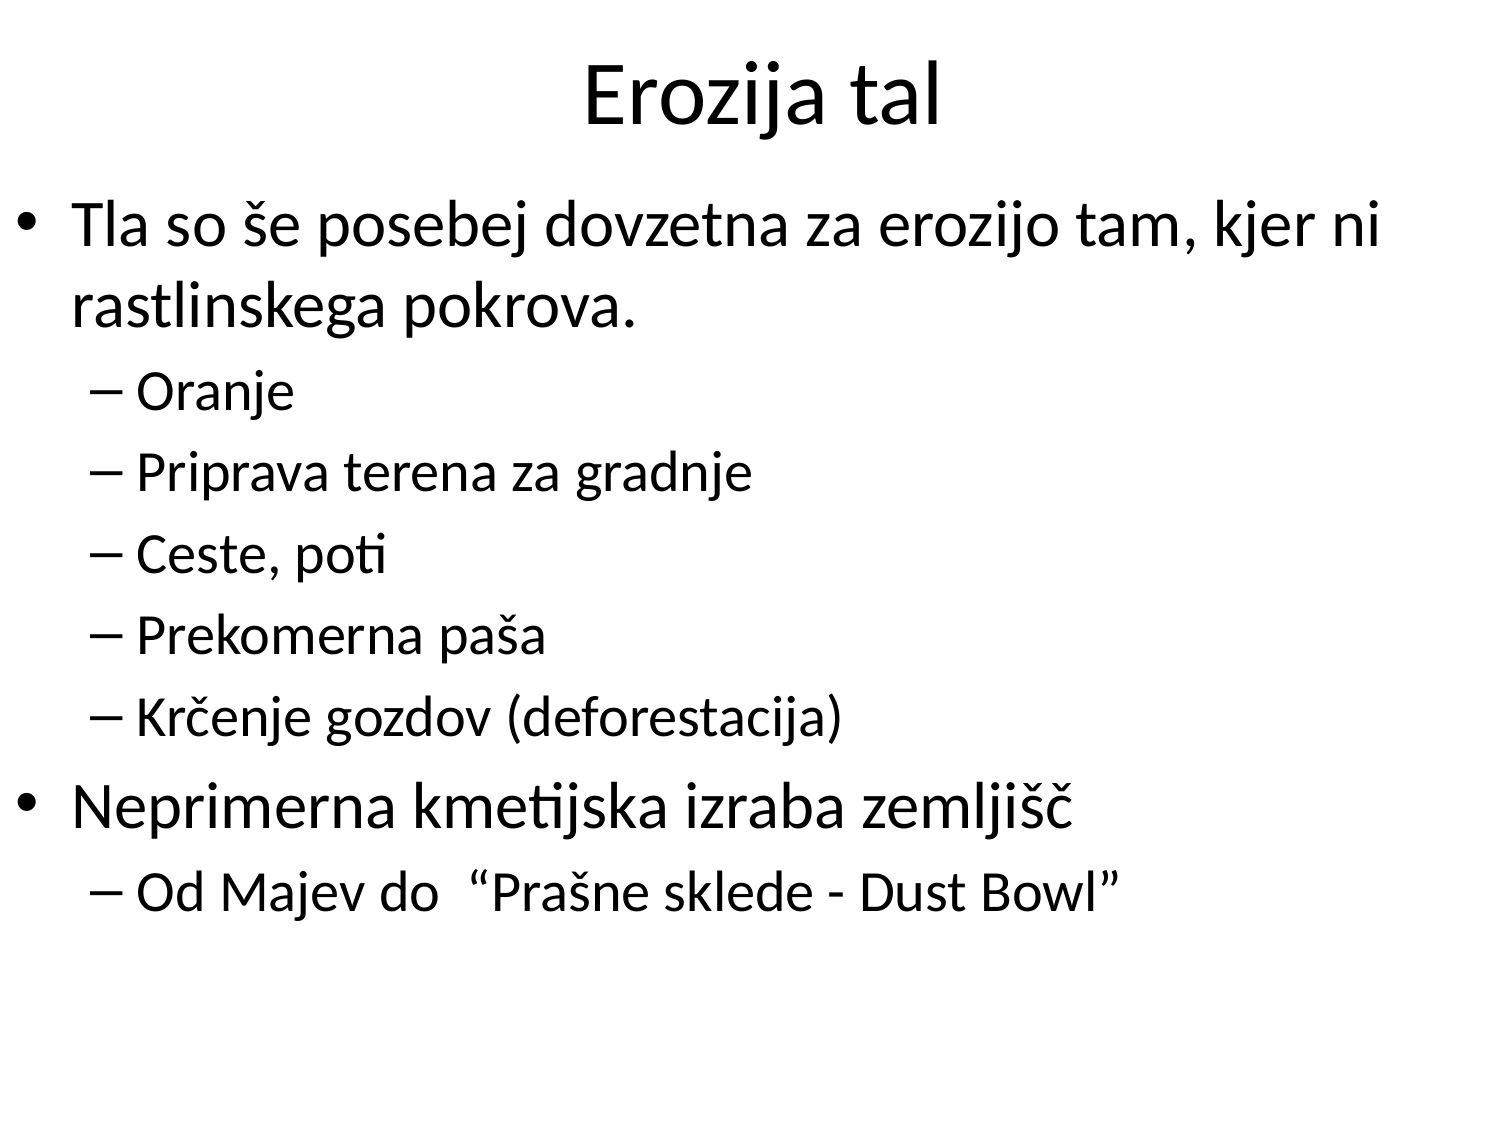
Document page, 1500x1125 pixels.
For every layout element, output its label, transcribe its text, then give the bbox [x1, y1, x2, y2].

list Tla so še posebej dovzetna za erozijo tam, kjer ni rastlinskega pokrova. Oranje Priprava terena za gradnje Ceste, poti Prekomerna paša Krčenje gozdov (deforestacija) Neprimerna kmetijska izraba zemljišč Od Majev do “Prašne sklede - Dust Bowl” [0, 172, 1500, 1125]
title Erozija tal [88, 0, 1439, 172]
